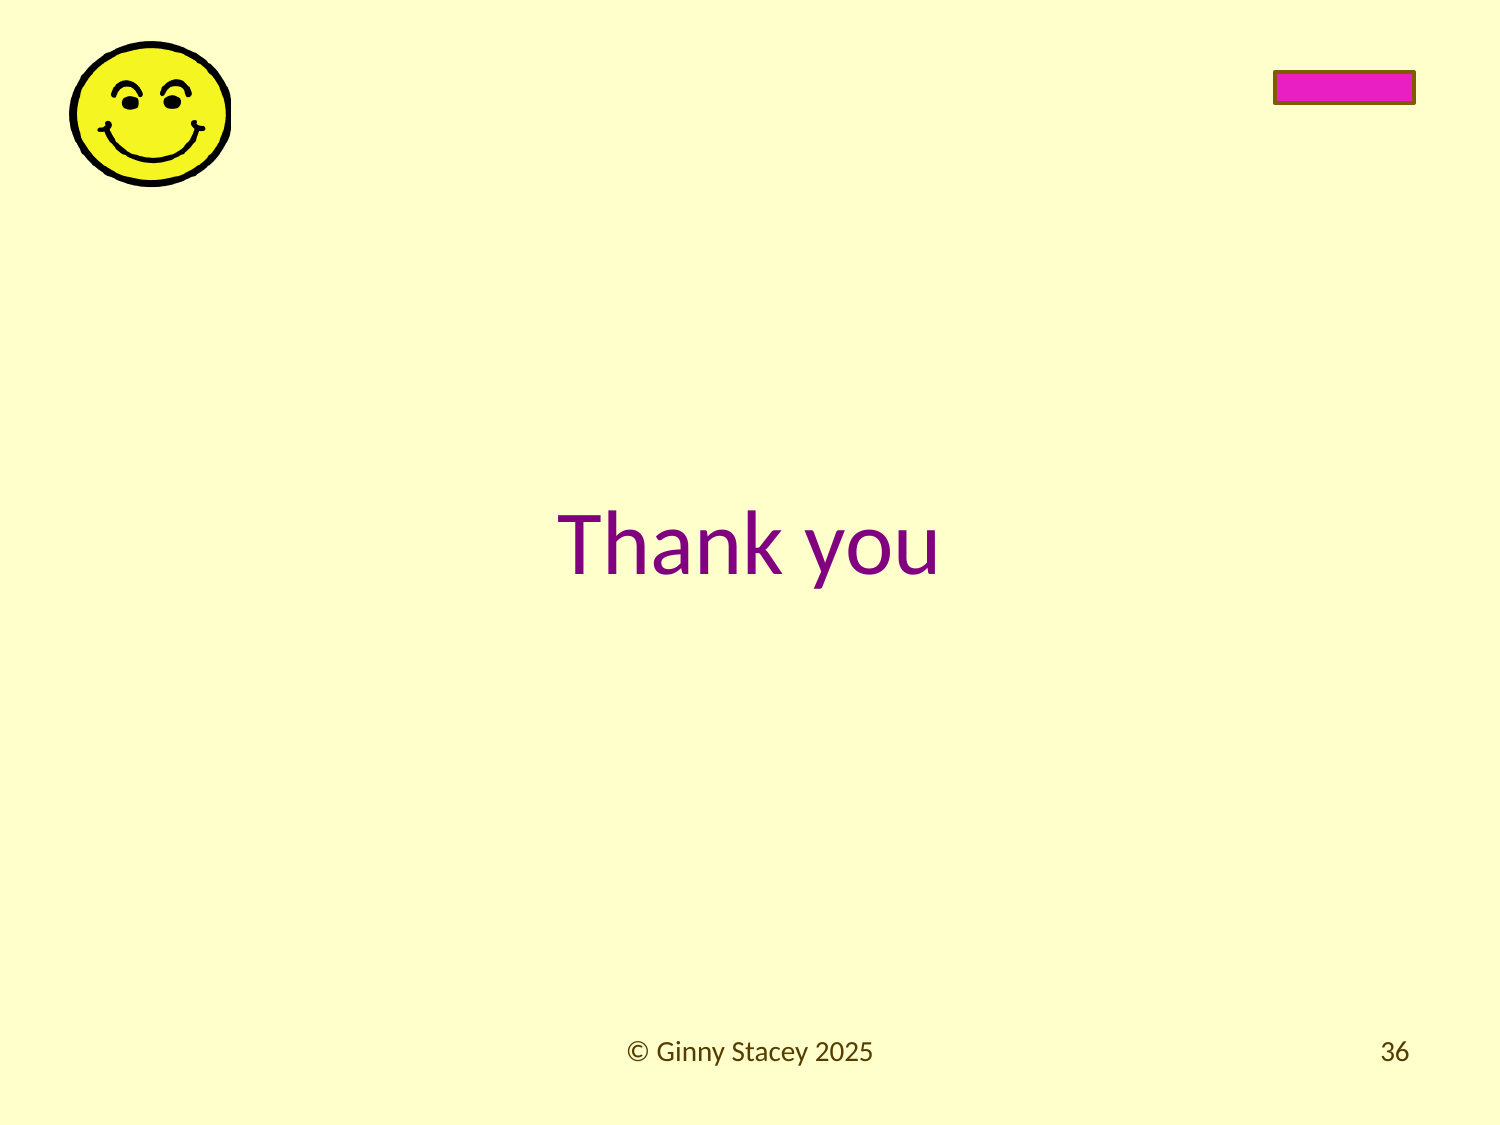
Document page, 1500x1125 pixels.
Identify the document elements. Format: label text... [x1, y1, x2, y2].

text_box [1273, 70, 1416, 105]
picture [68, 41, 231, 189]
footer © Ginny Stacey 2025 [512, 1024, 988, 1103]
title Thank you [74, 444, 1426, 633]
slide_number 36 [1074, 1024, 1426, 1103]
